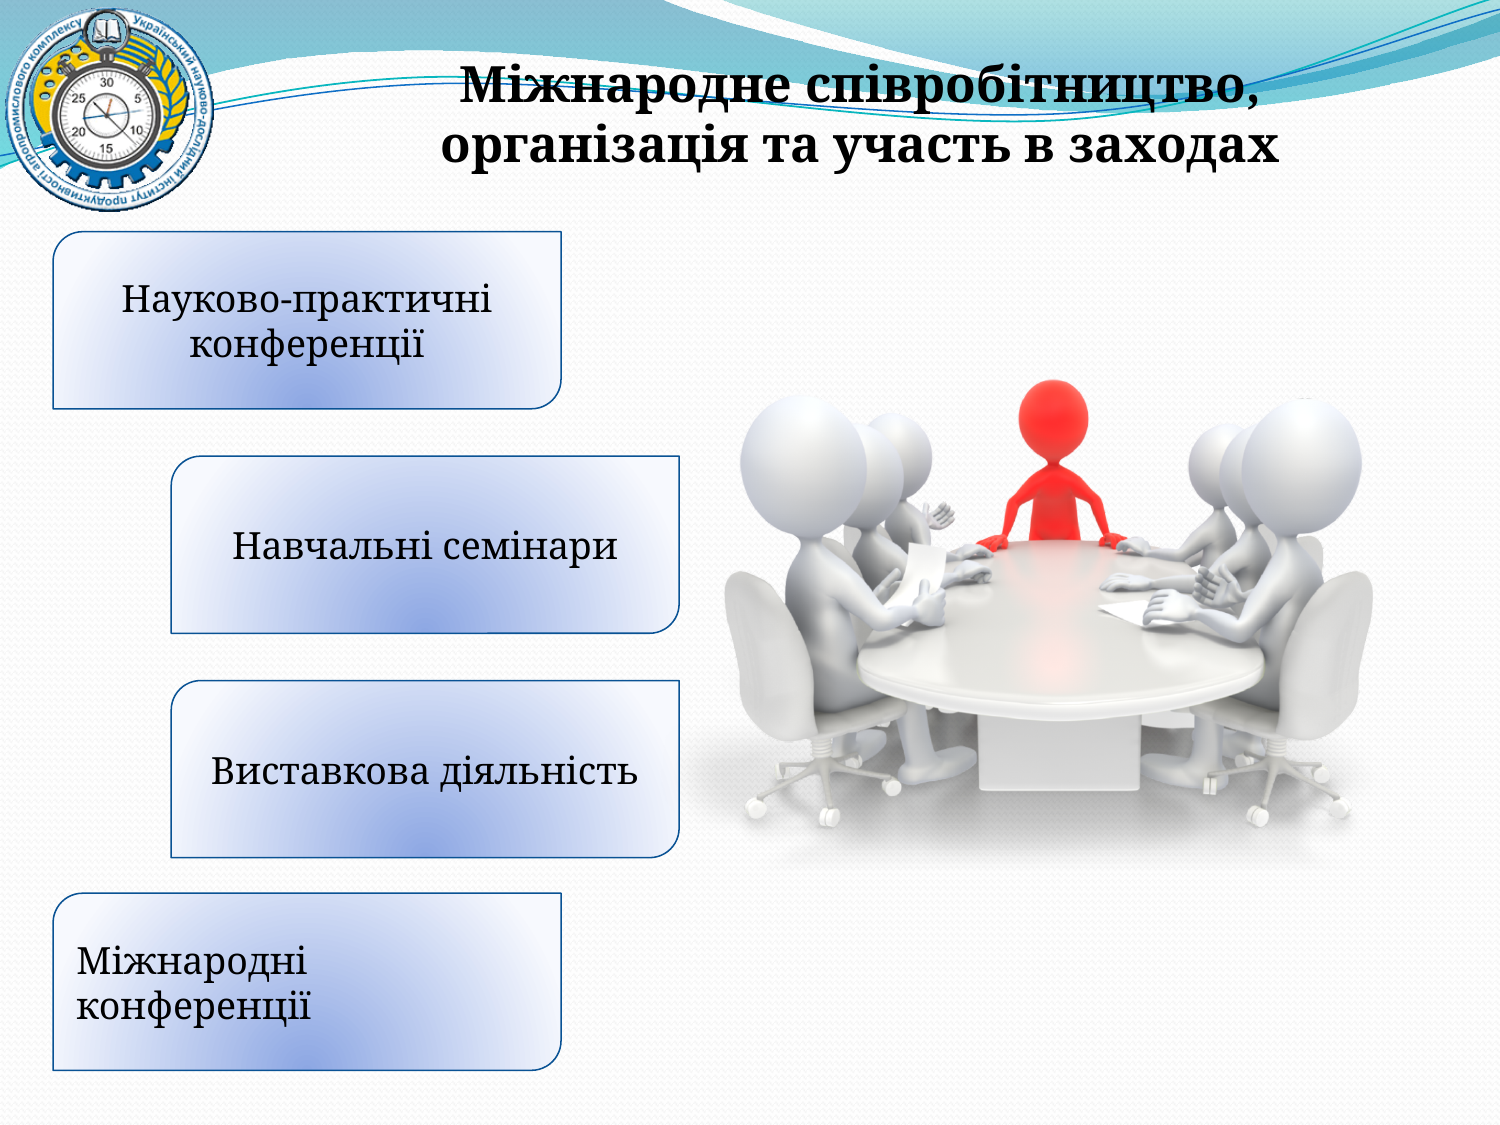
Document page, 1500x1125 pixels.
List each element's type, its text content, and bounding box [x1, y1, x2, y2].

text_box Виставкова діяльність [170, 679, 637, 859]
text_box Навчальні семінари [170, 455, 637, 635]
picture [5, 7, 214, 212]
text_box Міжнародні конференції [52, 892, 562, 1072]
text_box Науково-практичні конференції [52, 230, 562, 410]
title Міжнародне співробітництво, організація та участь в заходах [253, 42, 1468, 173]
picture [643, 337, 1474, 872]
